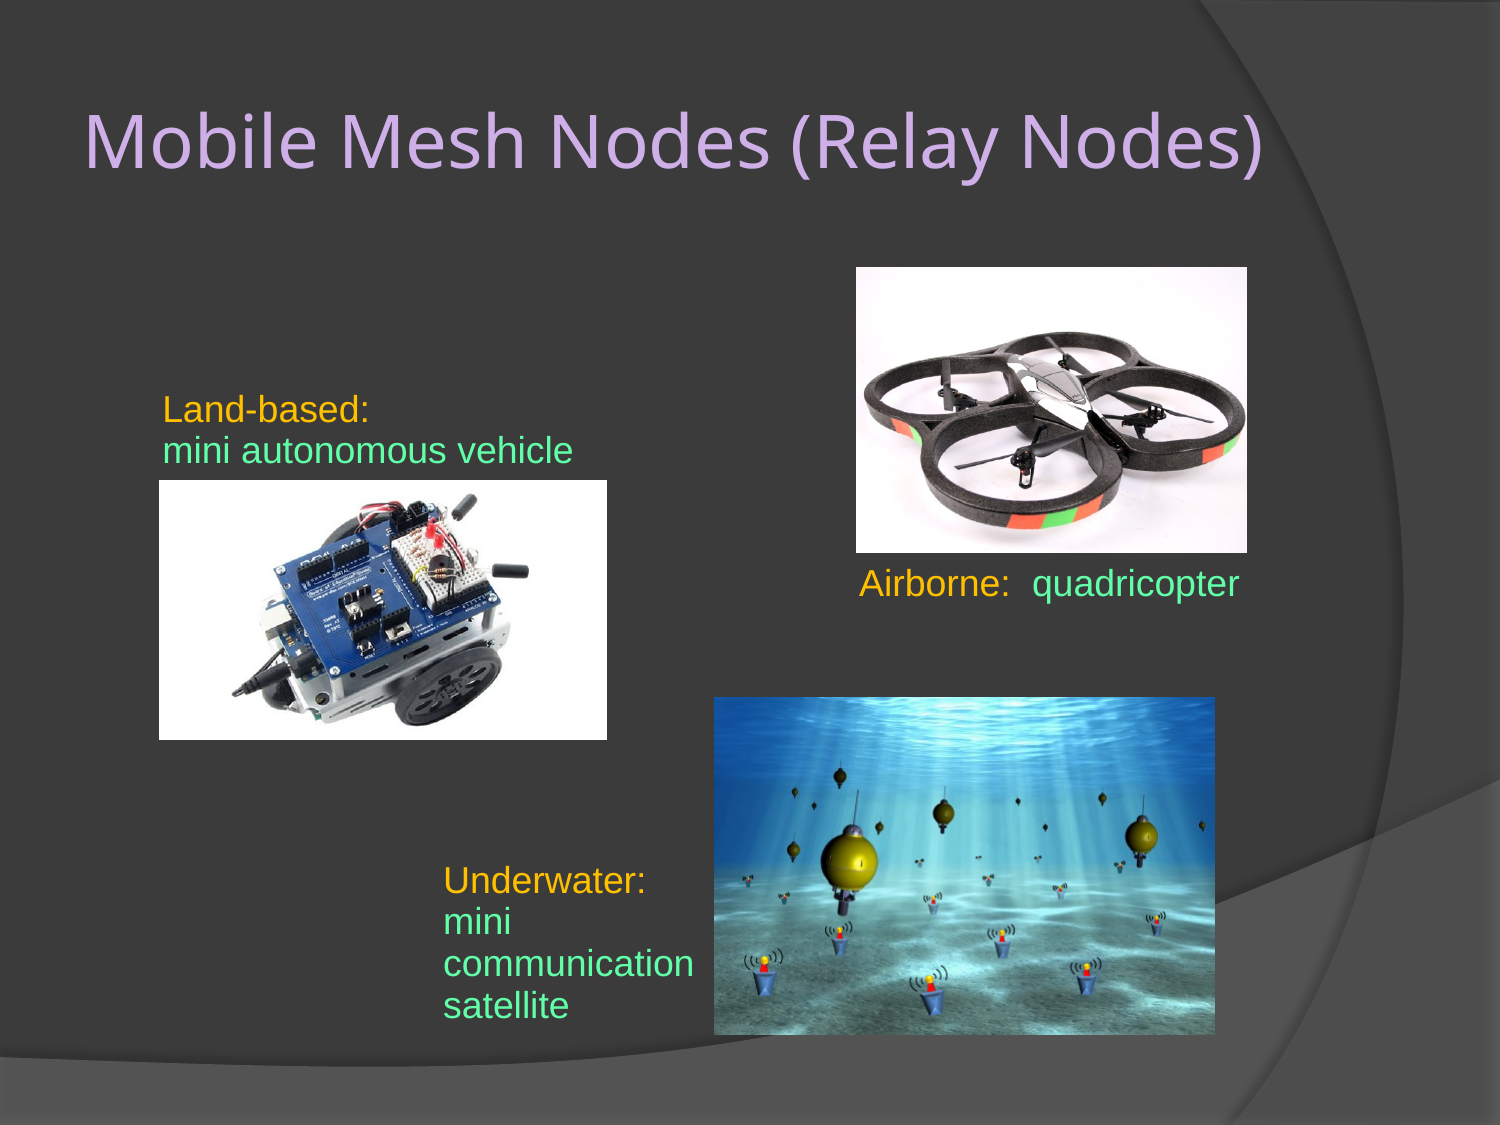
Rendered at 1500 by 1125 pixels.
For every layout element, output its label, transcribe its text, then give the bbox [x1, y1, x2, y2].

title Mobile Mesh Nodes (Relay Nodes) [75, 45, 1300, 233]
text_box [428, 697, 1215, 1036]
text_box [844, 266, 1259, 612]
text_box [147, 380, 609, 740]
